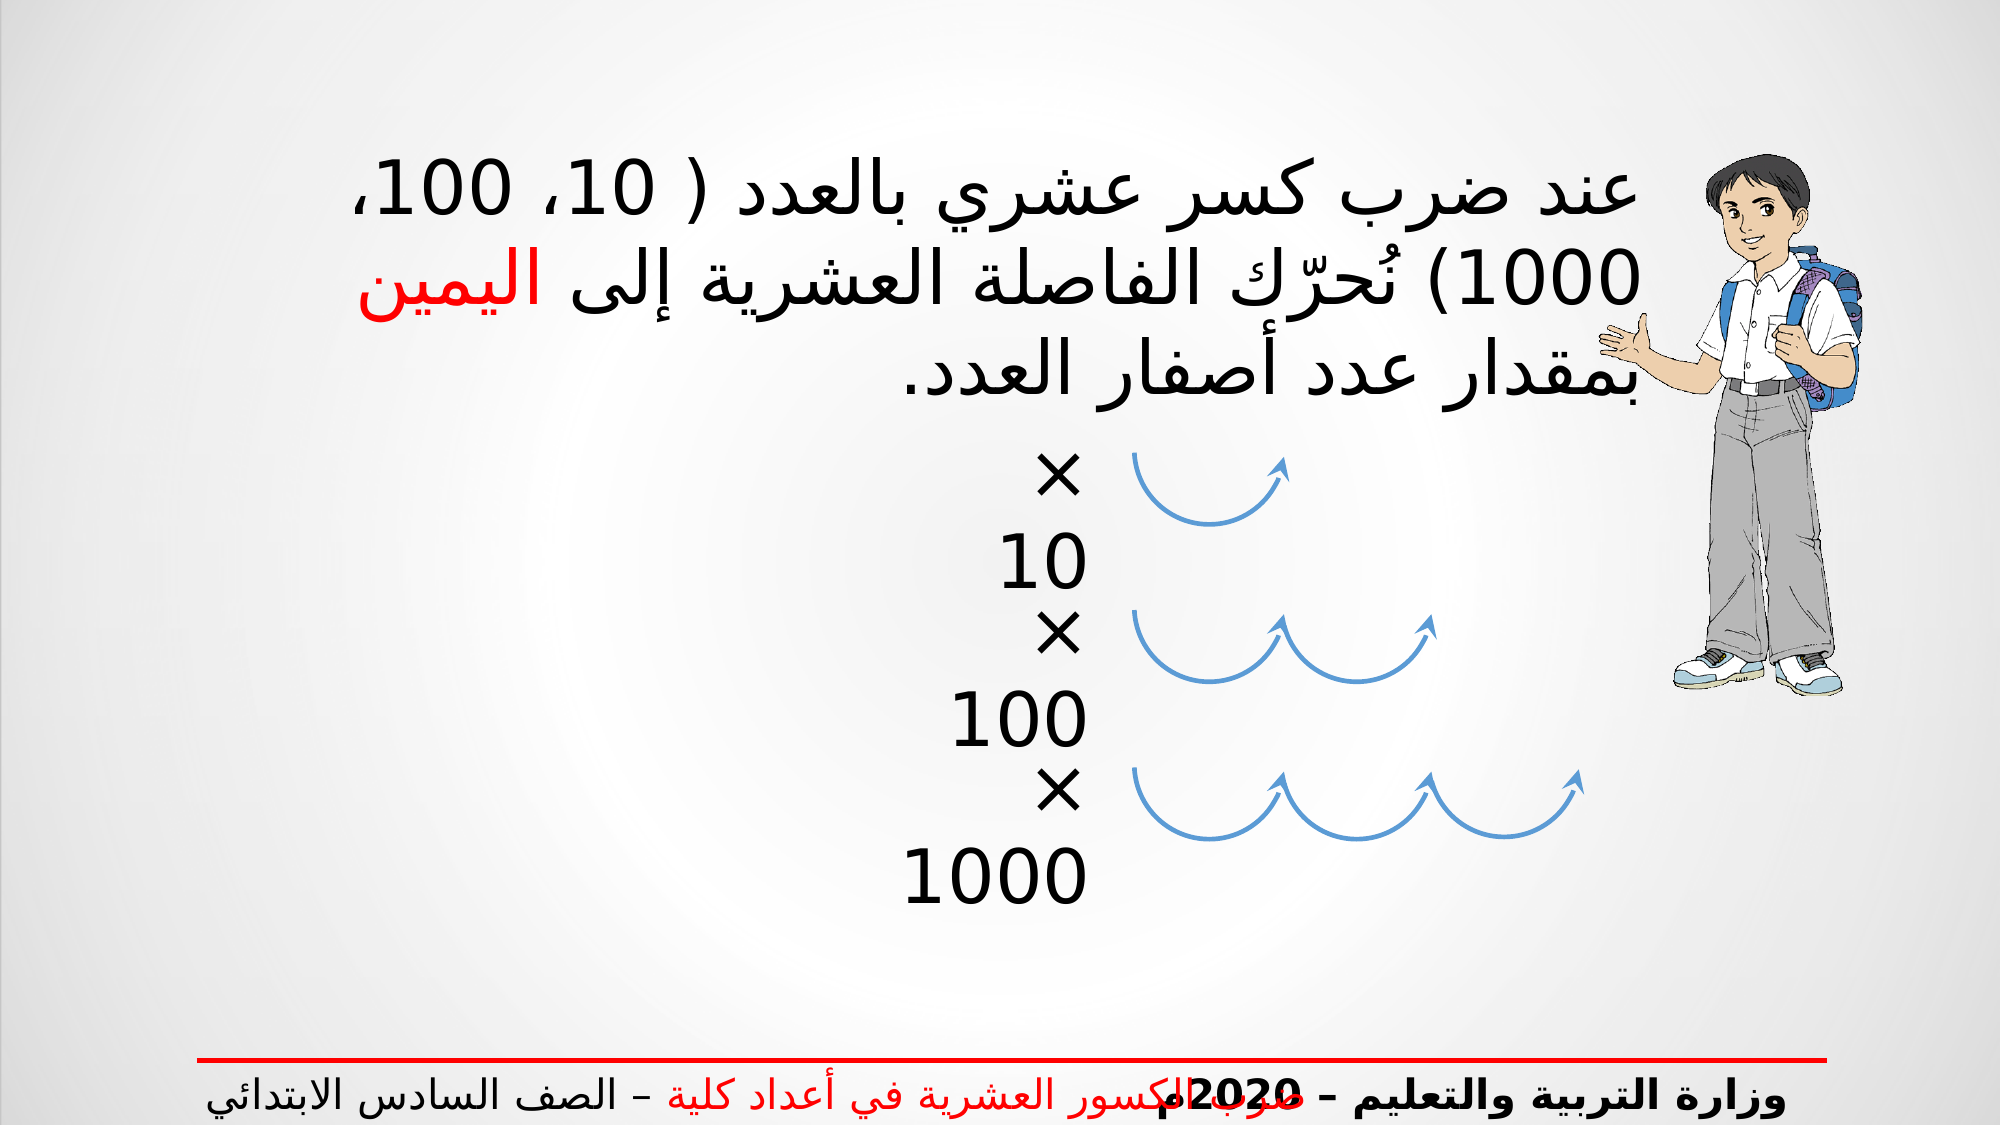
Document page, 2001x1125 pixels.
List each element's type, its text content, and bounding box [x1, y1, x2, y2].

text_box [1133, 449, 1290, 525]
text_box [1283, 606, 1437, 683]
text_box [1133, 606, 1287, 683]
text_box × 1000 [835, 730, 1106, 926]
text_box [1133, 764, 1287, 840]
text_box [1283, 764, 1434, 840]
text_box × 100 [931, 573, 1106, 730]
text_box عند ضرب كسر عشري بالعدد ( 10، 100، 1000) نُحرّك الفاصلة العشرية إلى اليمين بمقدار عدد أصفار العدد. [171, 132, 1659, 417]
text_box × 10 [931, 416, 1106, 573]
picture [0, 0, 2000, 1125]
text_box [1431, 761, 1584, 838]
